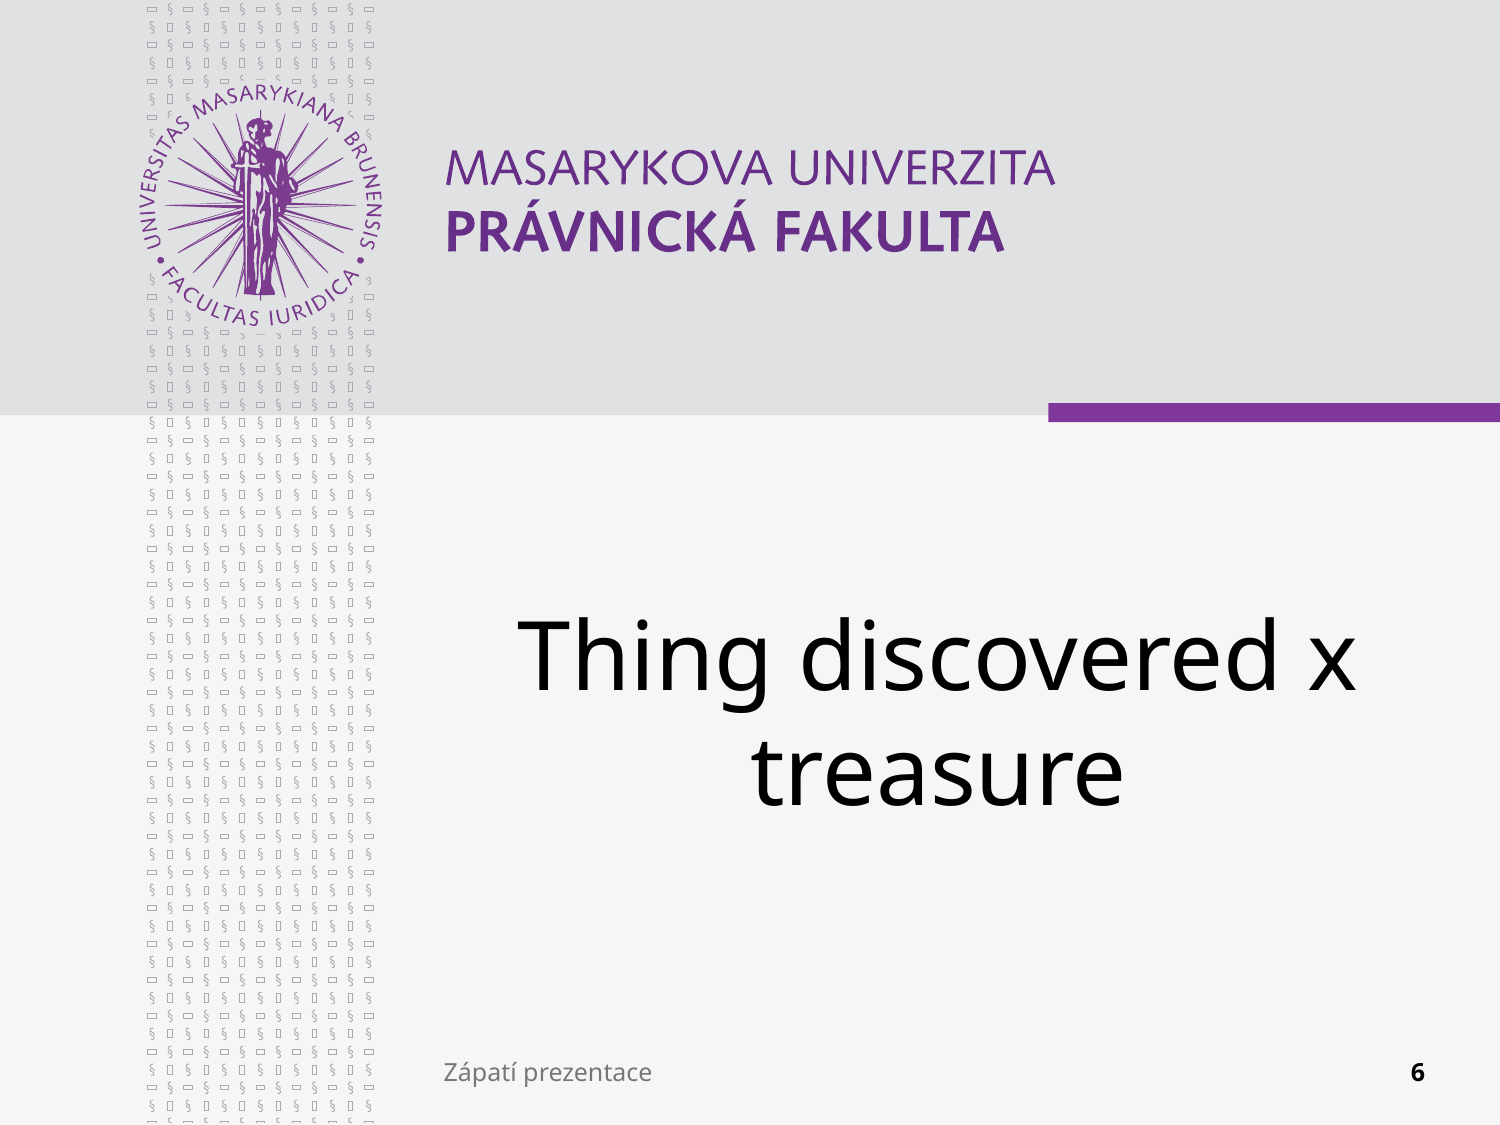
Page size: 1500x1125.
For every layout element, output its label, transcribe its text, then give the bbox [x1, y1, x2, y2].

footer Zápatí prezentace [443, 1056, 1258, 1103]
title Thing discovered x treasure [454, 479, 1423, 965]
slide_number 6 [1316, 1056, 1425, 1103]
